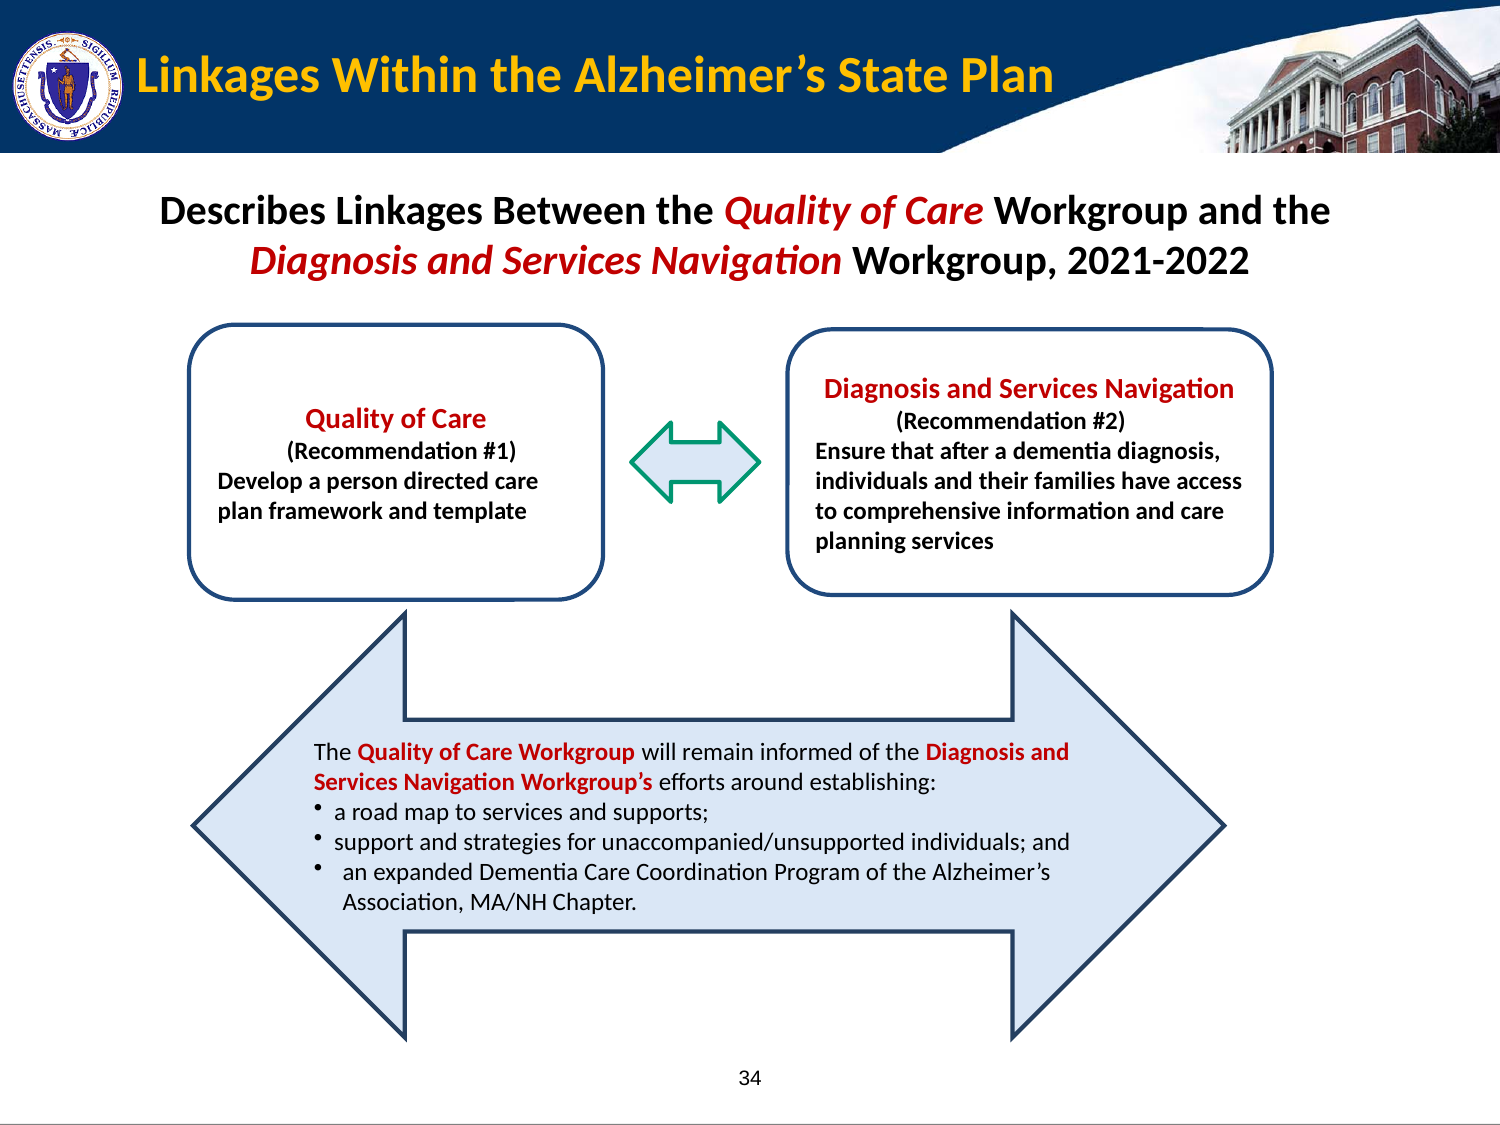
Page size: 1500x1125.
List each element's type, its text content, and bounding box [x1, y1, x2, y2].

text_box Quality of Care (Recommendation #1) Develop a person directed care plan framework and template [189, 324, 604, 600]
title Linkages Within the Alzheimer’s State Plan [121, 24, 797, 111]
list Describes Linkages Between the Quality of Care Workgroup and the Diagnosis and Services Navigation Workgroup, 2021-2022 [87, 174, 1413, 1051]
text_box [797, 0, 828, 269]
title Linkages Within the Alzheimer’s State Plan [828, 24, 1185, 111]
picture [0, 0, 797, 153]
text_box The Quality of Care Workgroup will remain informed of the Diagnosis and Services Navigation Workgroup’s efforts around establishing: a road map to services and supports; support and strategies for unaccompanied/unsupported individuals; and an expanded Dementia Care Coordination Program of the Alzheimer’s Association, MA/NH Chapter. [192, 613, 1225, 1038]
text_box Diagnosis and Services Navigation (Recommendation #2) Ensure that after a dementia diagnosis, individuals and their families have access to comprehensive information and care planning services [787, 329, 1272, 595]
picture [828, 0, 1500, 153]
text_box [629, 420, 762, 504]
